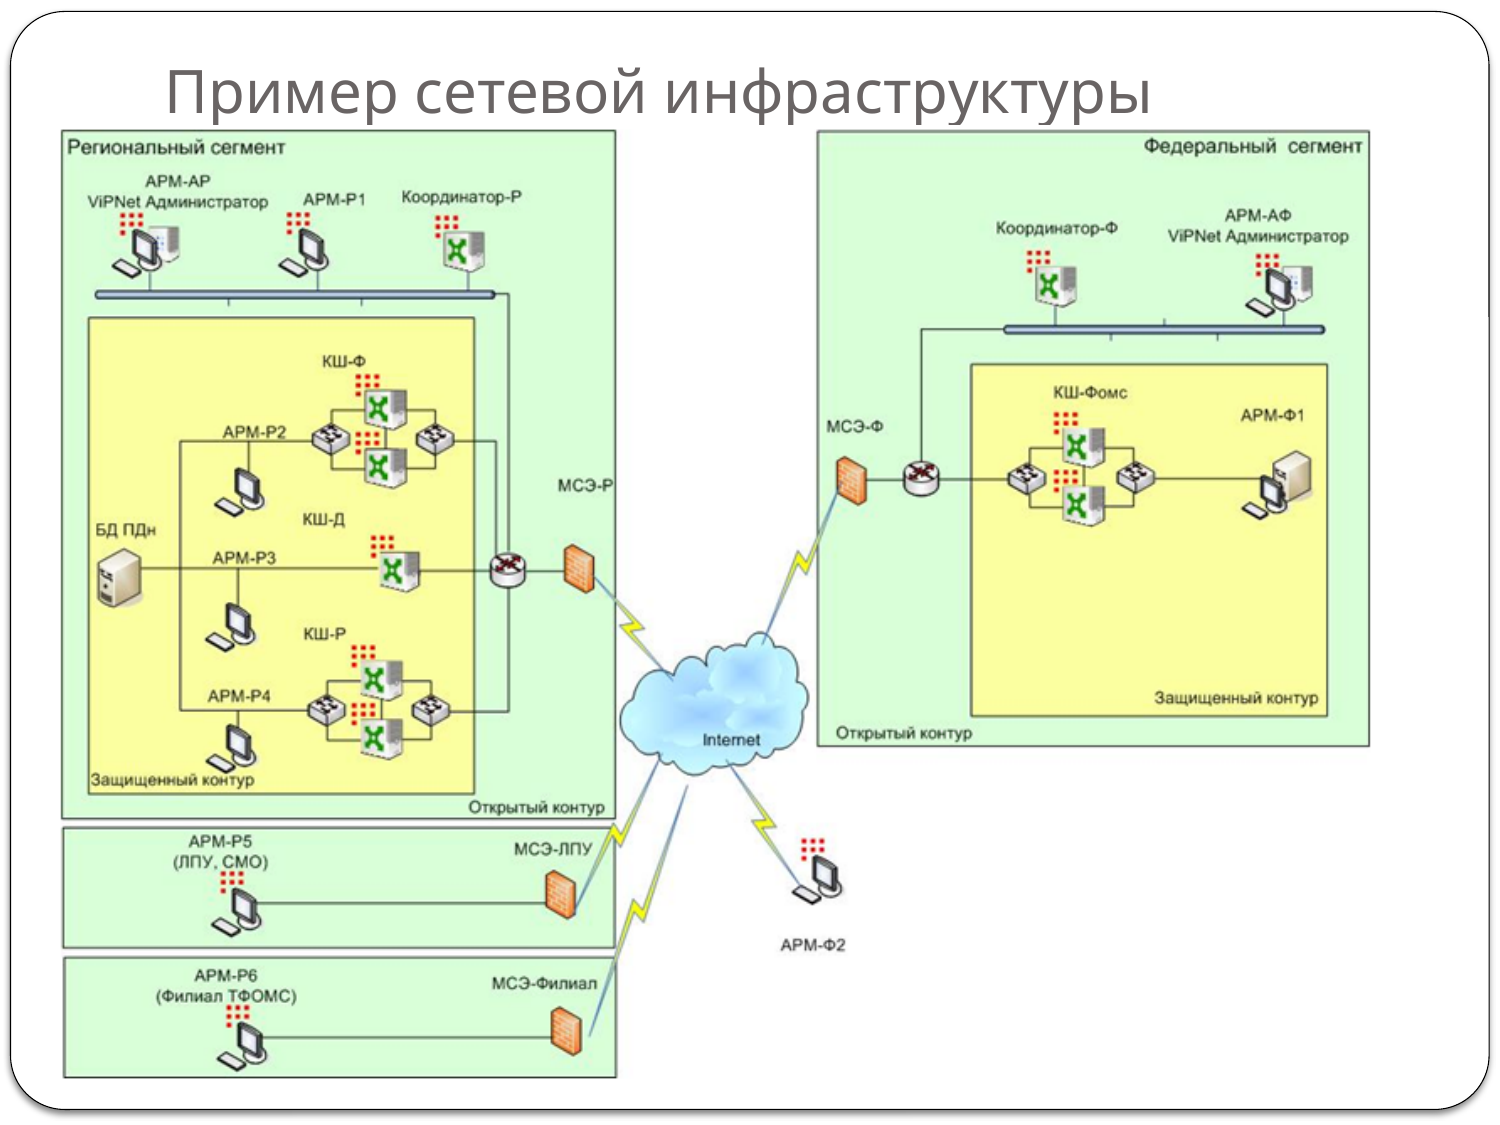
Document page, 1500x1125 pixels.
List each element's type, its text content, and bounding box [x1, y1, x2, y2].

picture [58, 125, 1372, 1082]
title Пример сетевой инфраструктуры [150, 45, 1425, 141]
